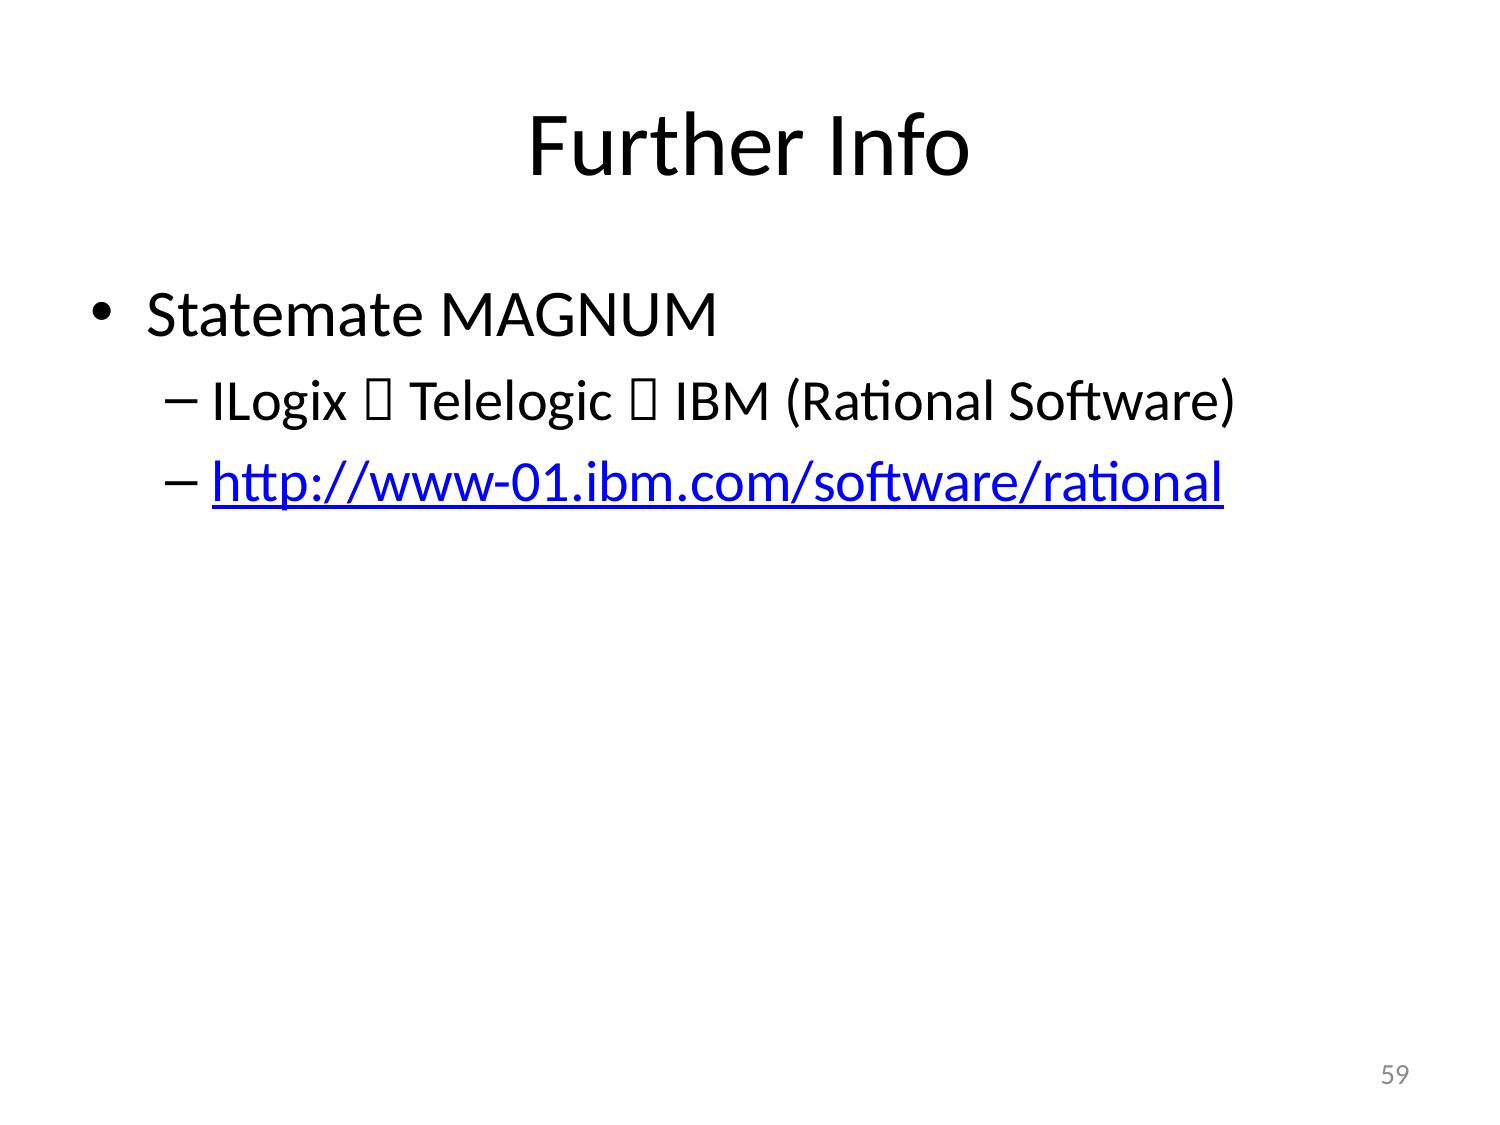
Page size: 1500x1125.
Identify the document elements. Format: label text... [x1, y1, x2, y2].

title Further Info [75, 45, 1425, 233]
slide_number 59 [1074, 1042, 1425, 1103]
list Statemate MAGNUM ILogix  Telelogic  IBM (Rational Software) http://www-01.ibm.com/software/rational [75, 262, 1425, 1005]
